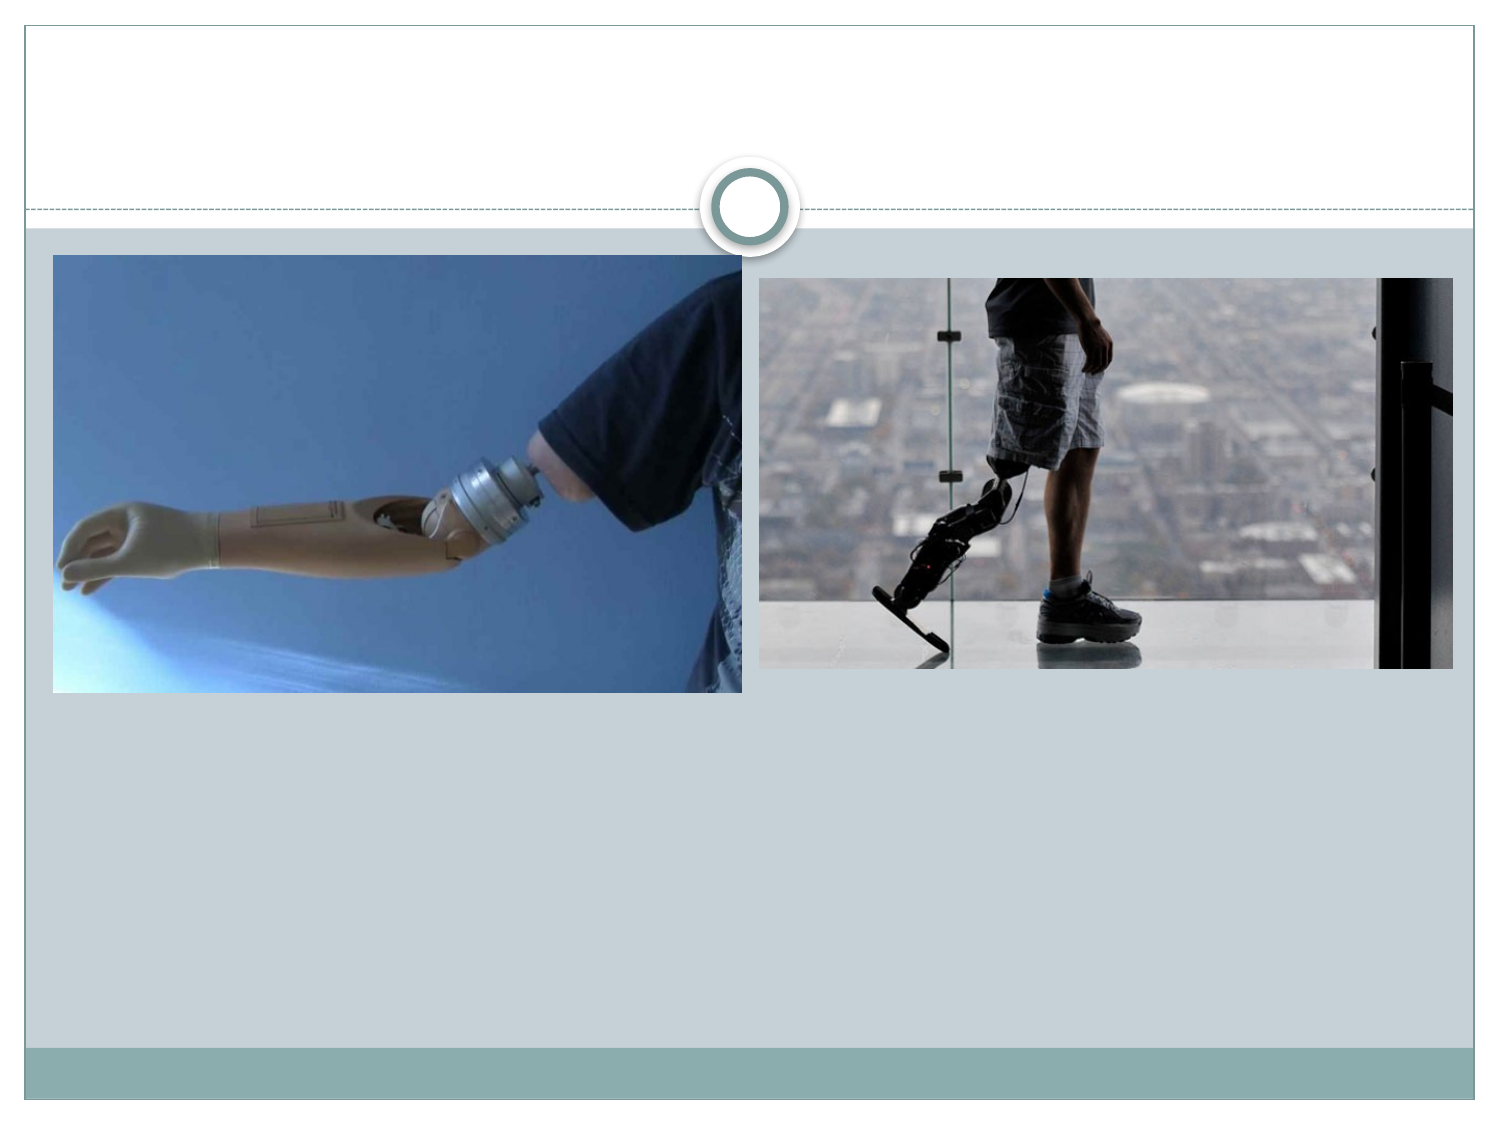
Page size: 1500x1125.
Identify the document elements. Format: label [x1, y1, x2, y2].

picture [759, 278, 1453, 670]
list [52, 255, 742, 693]
